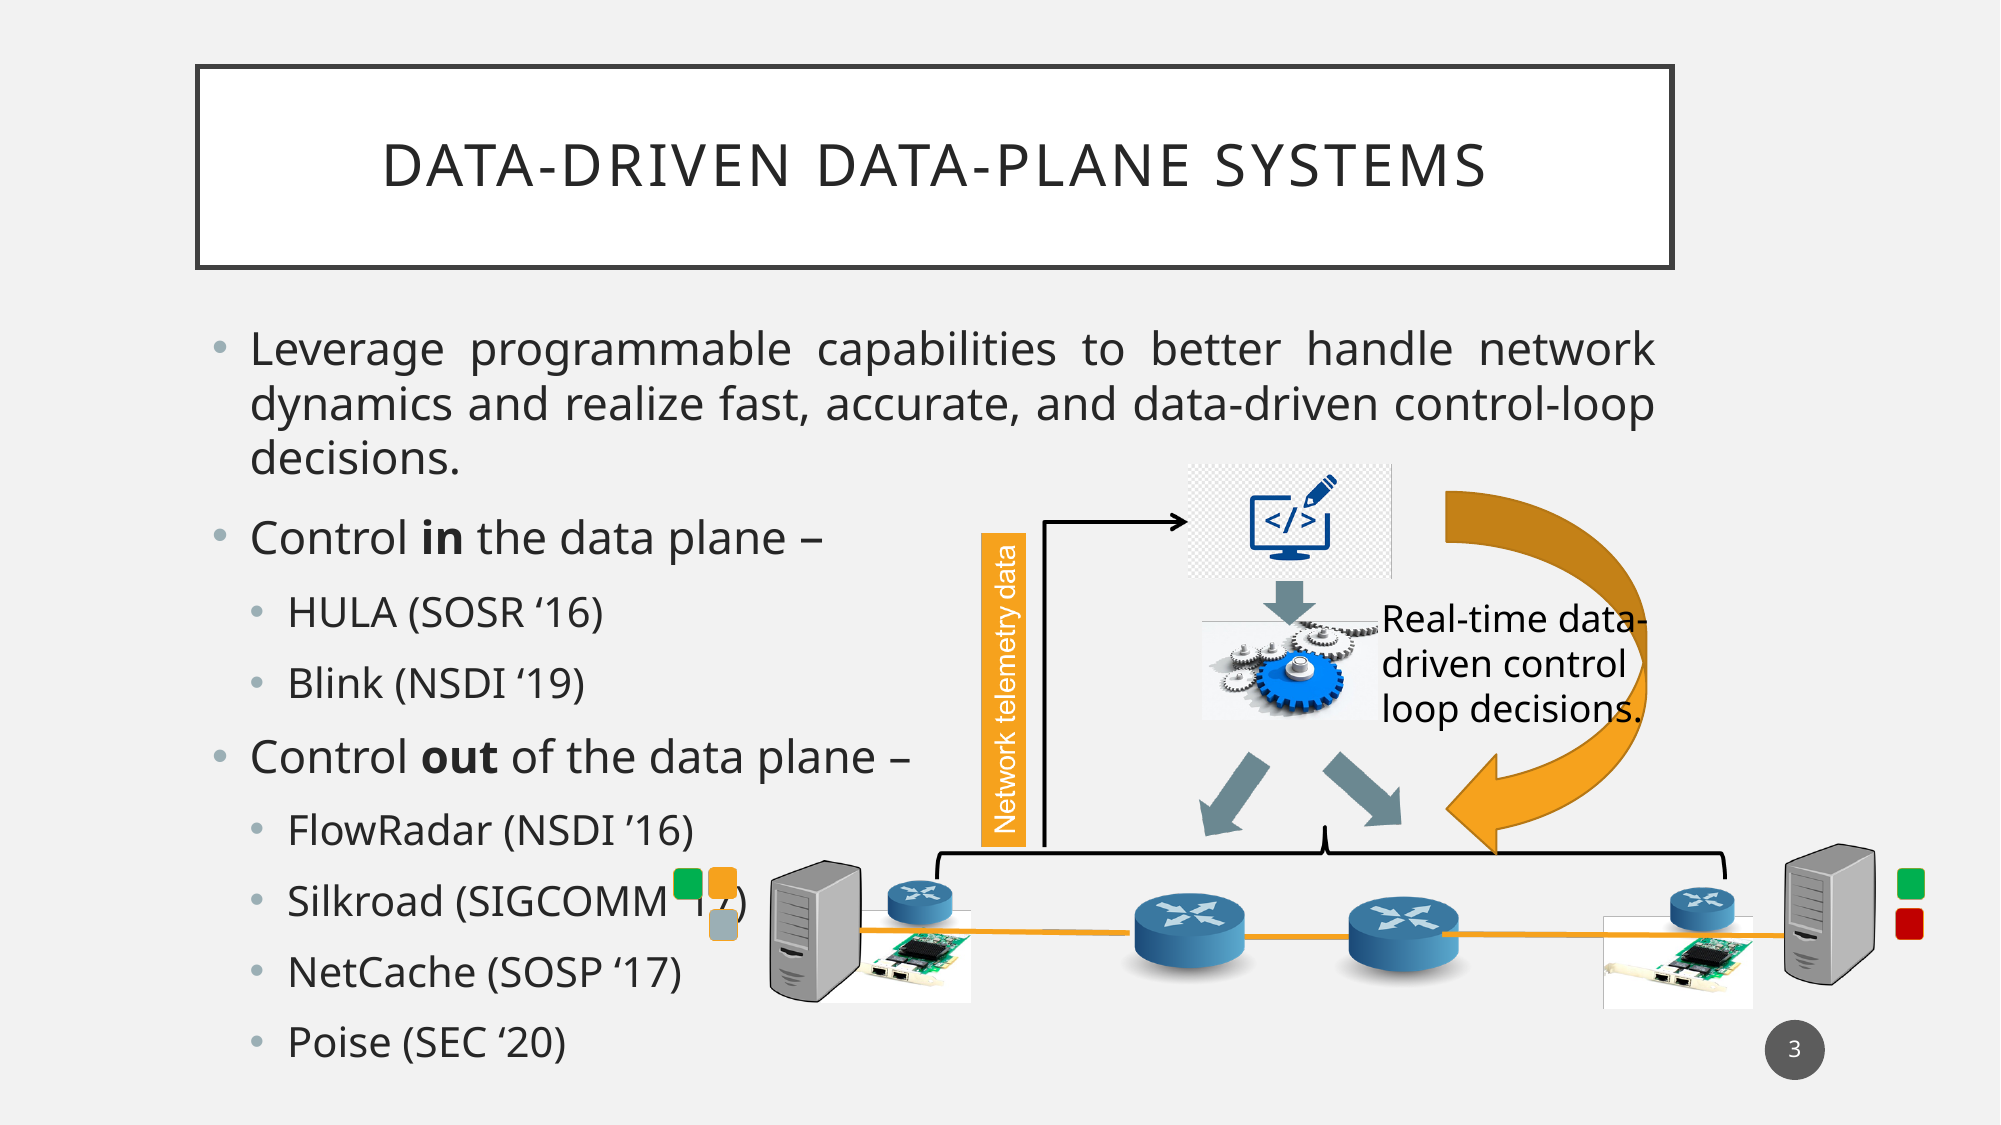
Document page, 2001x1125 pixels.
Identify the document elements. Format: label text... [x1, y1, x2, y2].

title Data-driven Data-plane systems [195, 64, 1675, 270]
picture [673, 464, 1925, 1015]
slide_number 3 [1764, 1019, 1825, 1080]
list Leverage programmable capabilities to better handle network dynamics and realize fast, accurate, and data-driven control-loop decisions. Control in the data plane – HULA (SOSR ‘16) Blink (NSDI ‘19) Control out of the data plane – FlowRadar (NSDI ’16) Silkroad (SIGCOMM ‘17) NetCache (SOSP ‘17) Poise (SEC ‘20) [197, 311, 1673, 1082]
